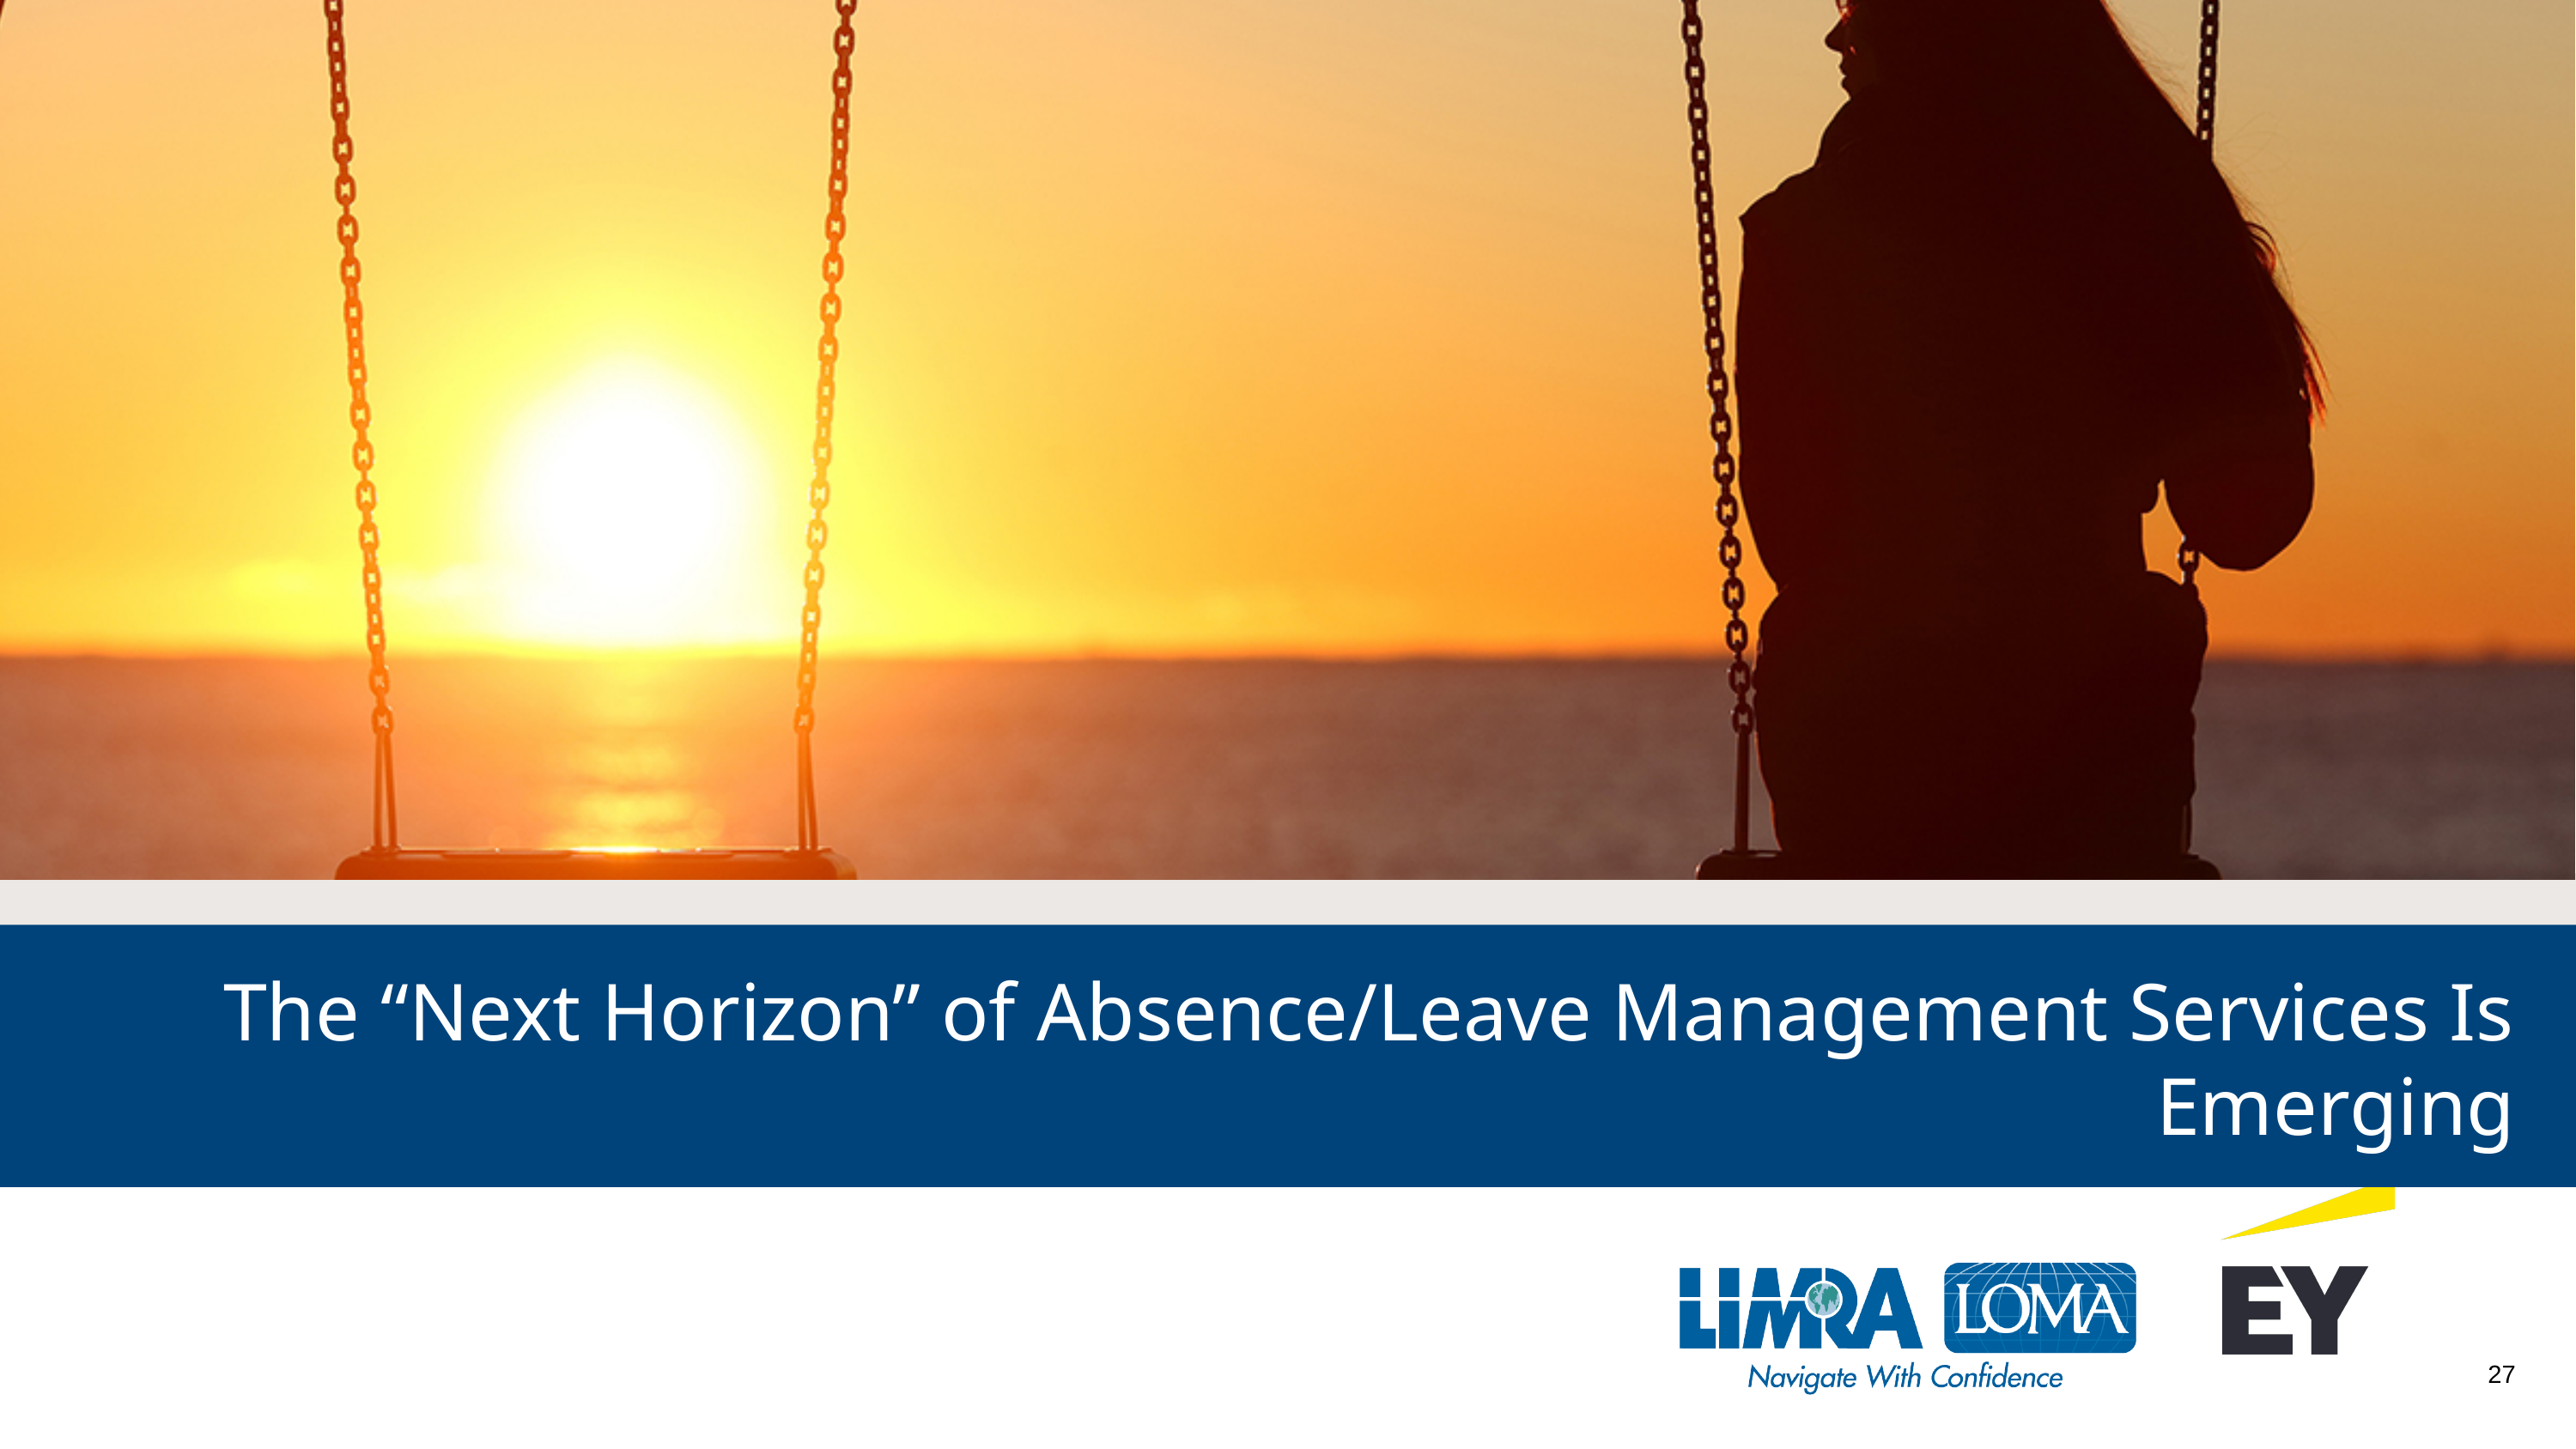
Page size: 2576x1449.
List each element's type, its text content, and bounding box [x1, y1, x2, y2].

title The “Next Horizon” of Absence/Leave Management Services Is Emerging [1, 927, 2543, 1185]
picture [0, 0, 2576, 880]
text_box 27 [2433, 1364, 2571, 1395]
picture [1680, 1263, 2136, 1395]
picture [2221, 1187, 2395, 1355]
